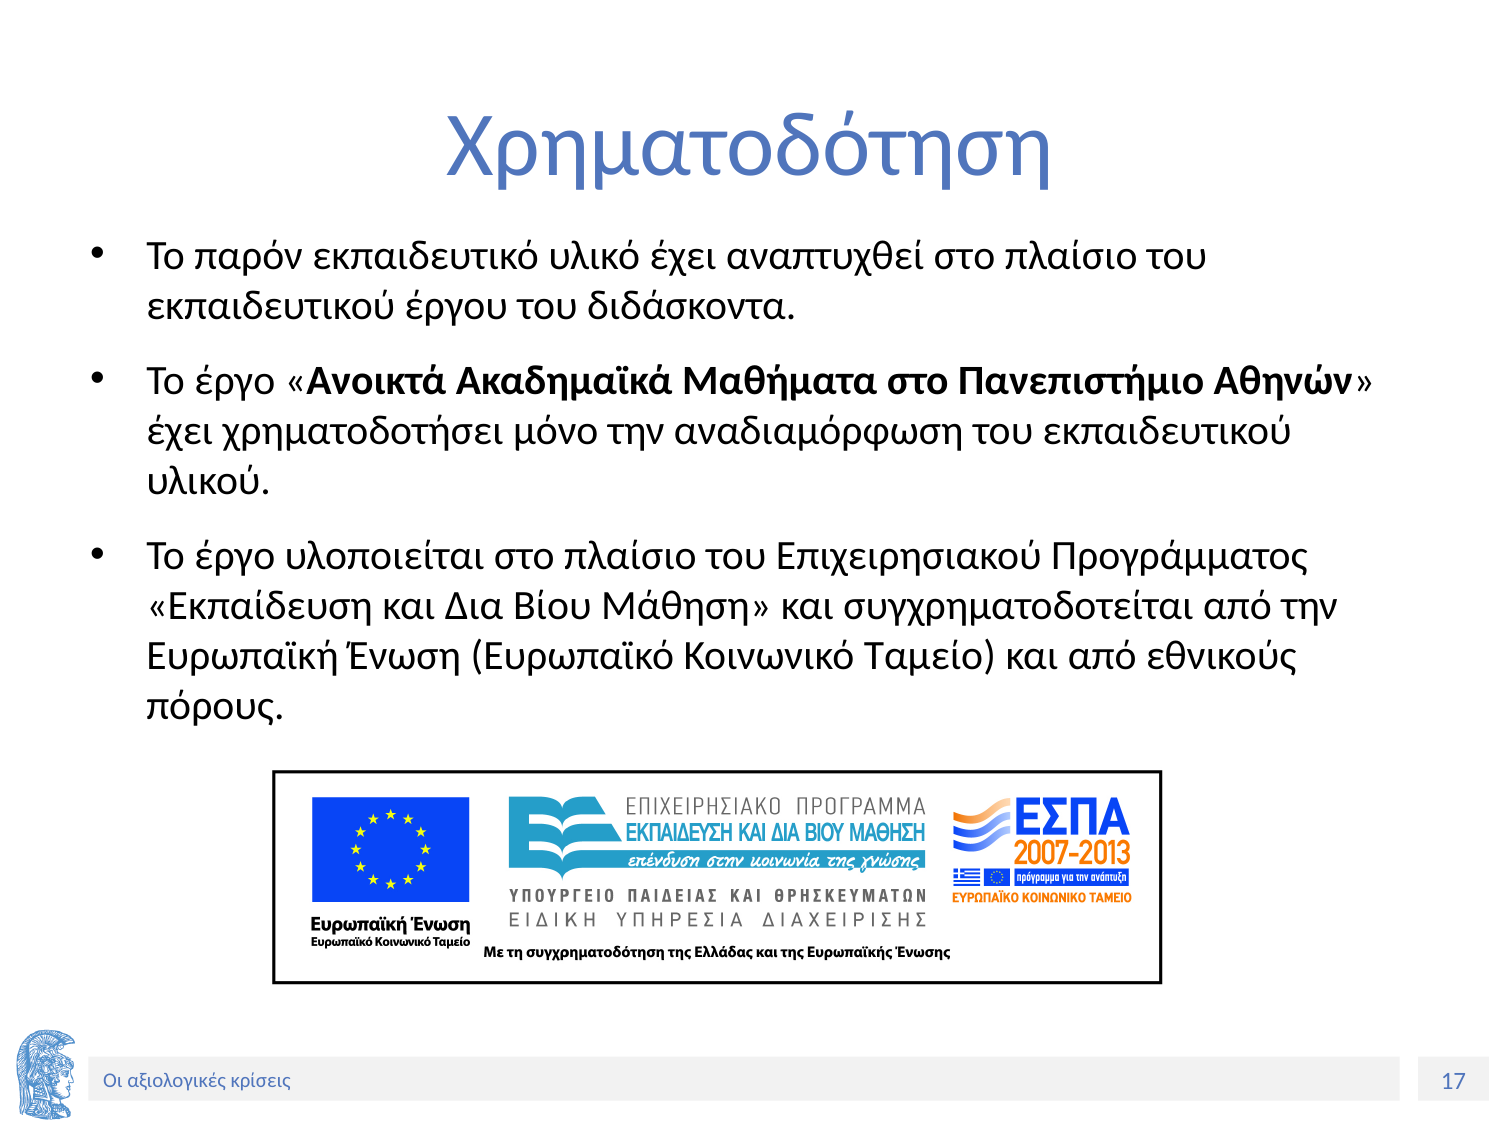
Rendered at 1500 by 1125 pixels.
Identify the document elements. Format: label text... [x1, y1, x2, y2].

list Το παρόν εκπαιδευτικό υλικό έχει αναπτυχθεί στo πλαίσιo του εκπαιδευτικού έργου του διδάσκοντα. Το έργο «Ανοικτά Ακαδημαϊκά Μαθήματα στο Πανεπιστήμιο Αθηνών» έχει χρηματοδοτήσει μόνο την αναδιαμόρφωση του εκπαιδευτικού υλικού. Το έργο υλοποιείται στο πλαίσιο του Επιχειρησιακού Προγράμματος «Εκπαίδευση και Δια Βίου Μάθηση» και συγχρηματοδοτείται από την Ευρωπαϊκή Ένωση (Ευρωπαϊκό Κοινωνικό Ταμείο) και από εθνικούς πόρους. [75, 219, 1425, 963]
picture [265, 762, 1169, 991]
picture [9, 1026, 81, 1120]
title Χρηματοδότηση [75, 45, 1425, 219]
